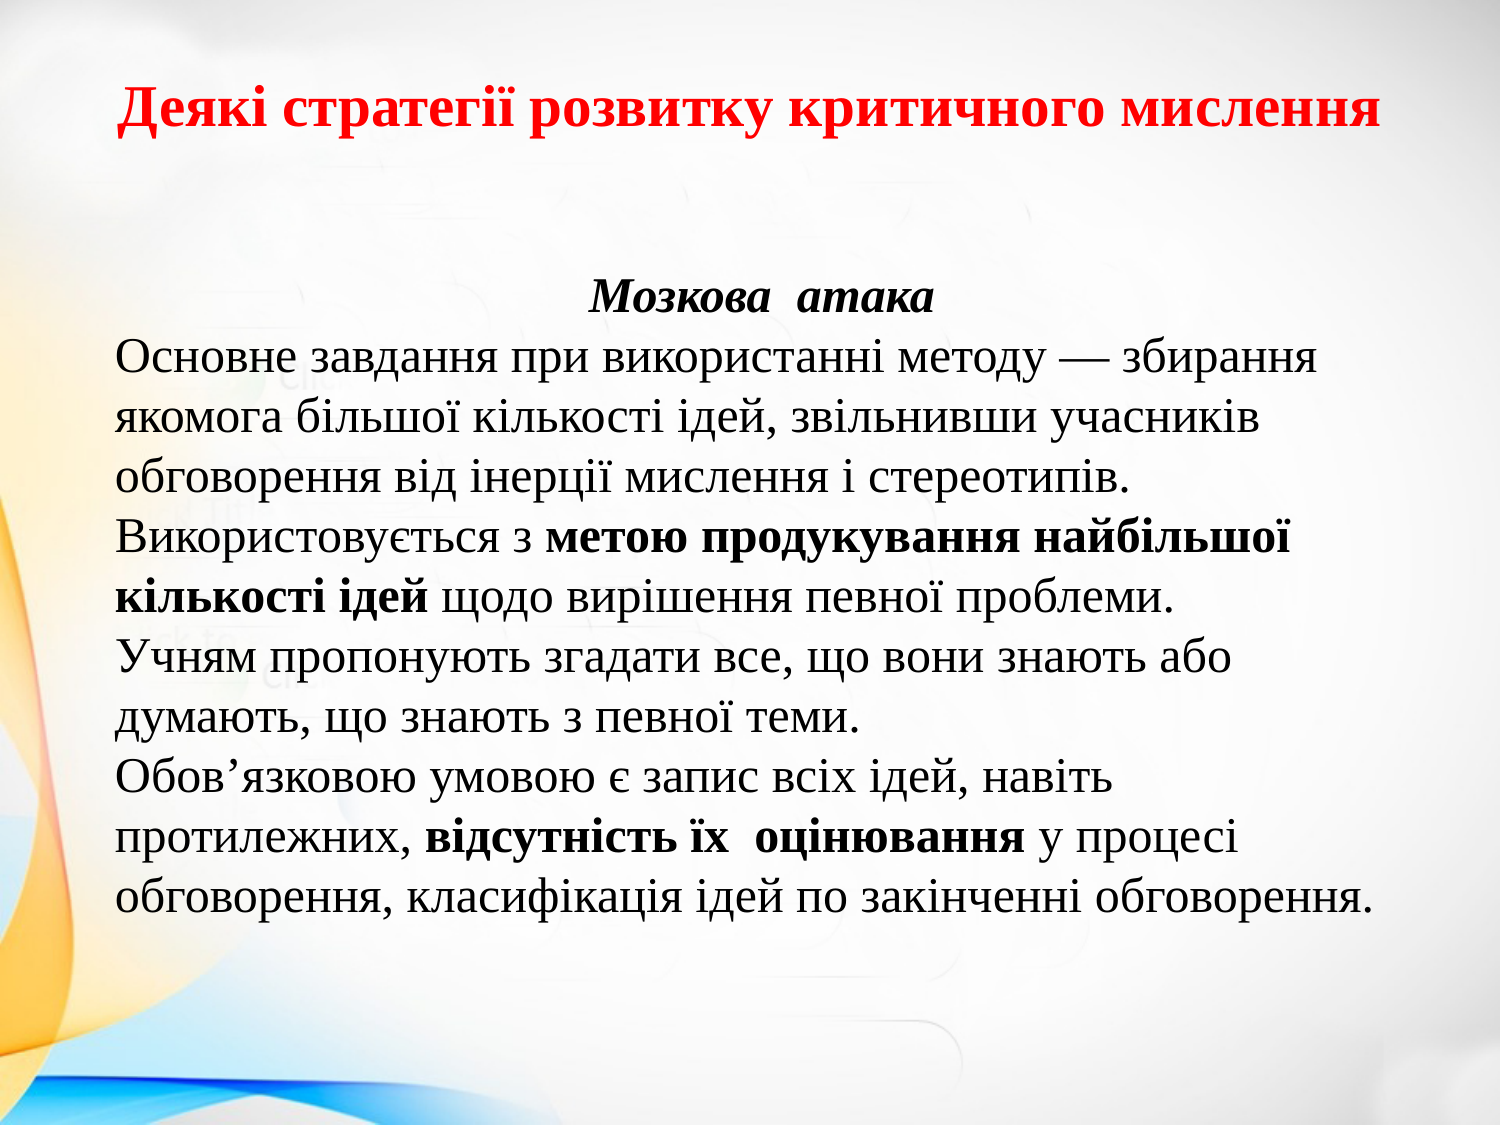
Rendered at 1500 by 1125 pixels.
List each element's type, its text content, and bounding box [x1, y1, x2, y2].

text_box Мозкова атака Основне завдання при використанні методу — збирання якомога більшої кількості ідей, звільнивши учасників обговорення від інерції мислення і стереотипів. Використовується з метою продукування найбільшої кількості ідей щодо вирішення певної проблеми. Учням пропонують згадати все, що вони знають або думають, що знають з певної теми. Обов’язковою умовою є запис всіх ідей, навіть протилежних, відсутність їх оцінювання у процесі обговорення, класифікація ідей по закінченні обговорення. [100, 255, 1424, 931]
title Деякі стратегії розвитку критичного мислення [75, 45, 1425, 233]
picture [0, 0, 1500, 1125]
